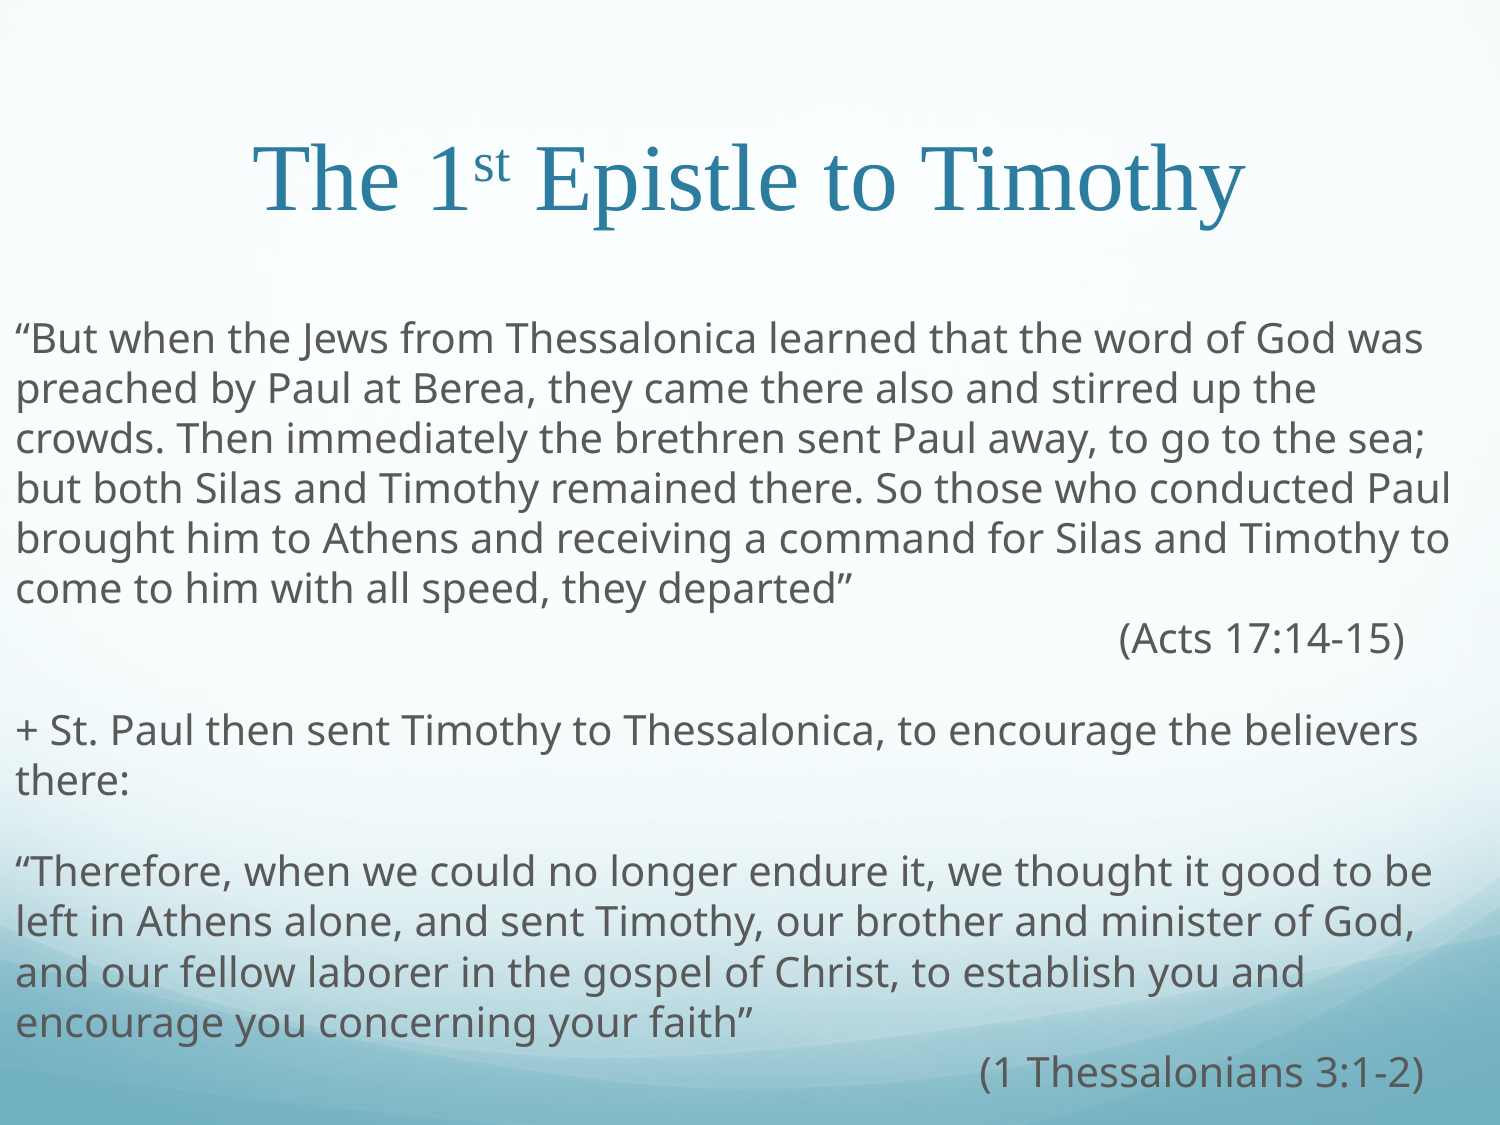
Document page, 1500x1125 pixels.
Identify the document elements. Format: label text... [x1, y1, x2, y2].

list “But when the Jews from Thessalonica learned that the word of God was preached by Paul at Berea, they came there also and stirred up the crowds. Then immediately the brethren sent Paul away, to go to the sea; but both Silas and Timothy remained there. So those who conducted Paul brought him to Athens and receiving a command for Silas and Timothy to come to him with all speed, they departed” (Acts 17:14-15) + St. Paul then sent Timothy to Thessalonica, to encourage the believers there: “Therefore, when we could no longer endure it, we thought it good to be left in Athens alone, and sent Timothy, our brother and minister of God, and our fellow laborer in the gospel of Christ, to establish you and encourage you concerning your faith” (1 Thessalonians 3:1-2) [0, 304, 1500, 1125]
title The 1st Epistle to Timothy [90, 17, 1410, 238]
